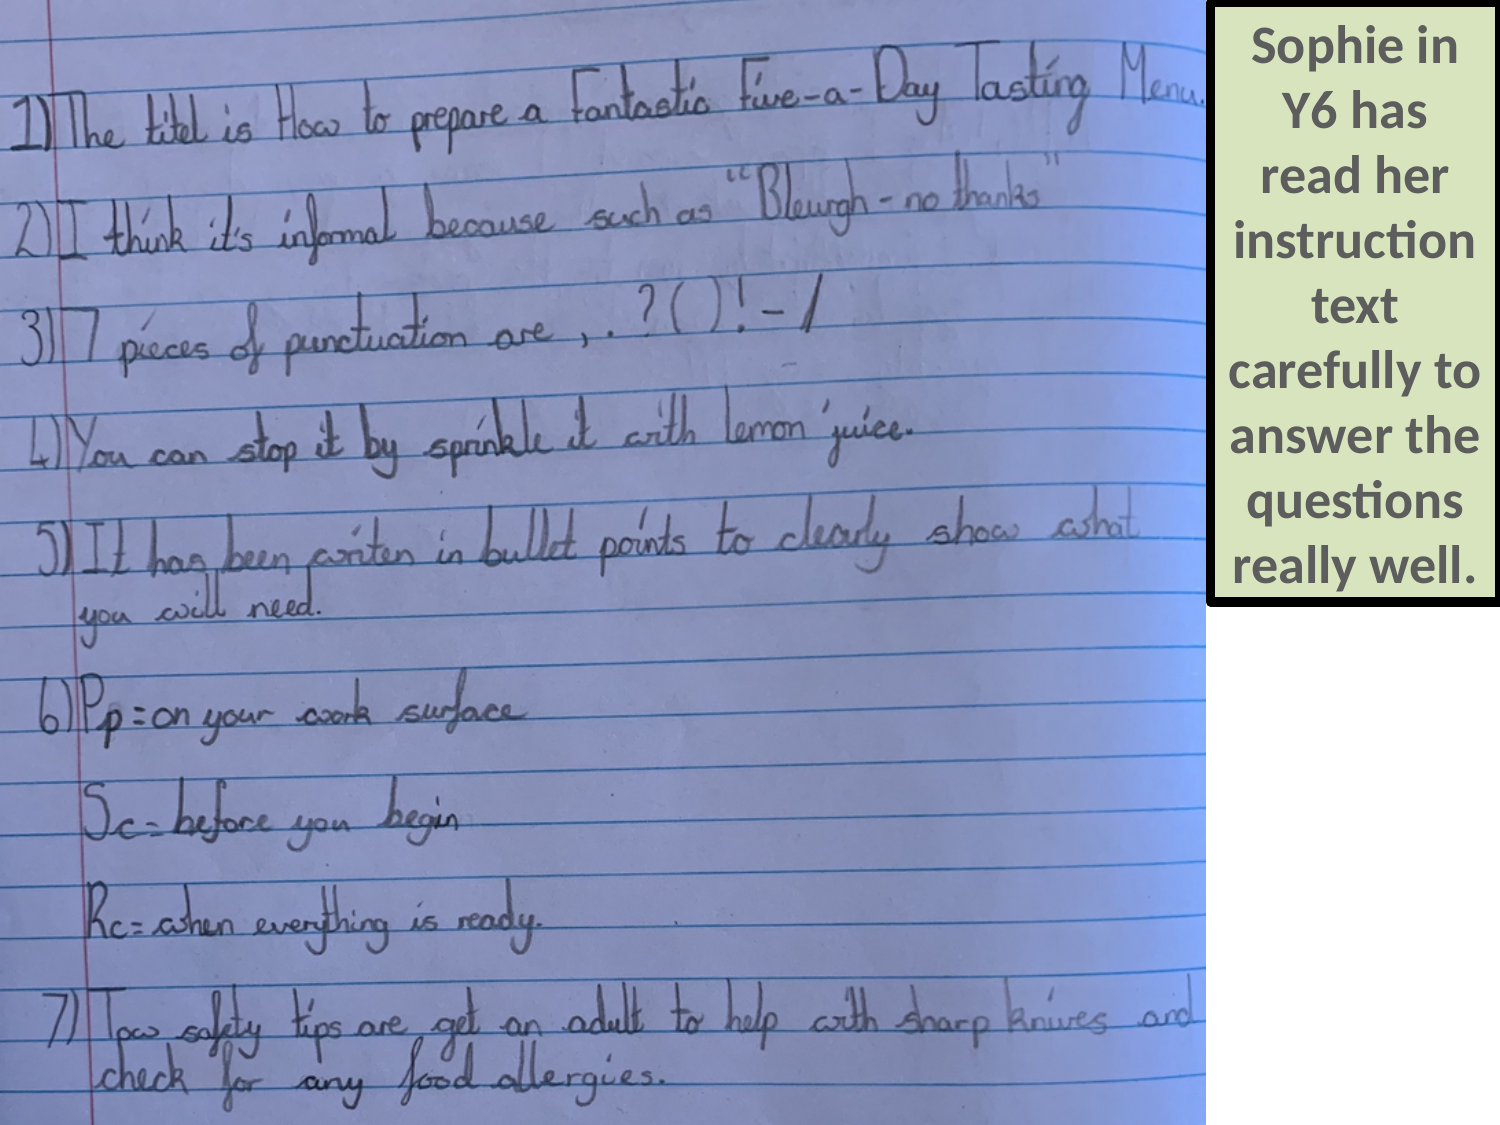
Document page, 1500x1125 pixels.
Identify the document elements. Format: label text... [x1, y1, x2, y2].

picture [0, 0, 1207, 1125]
text_box Sophie in Y6 has read her instruction text carefully to answer the questions really well. [1210, 2, 1500, 602]
